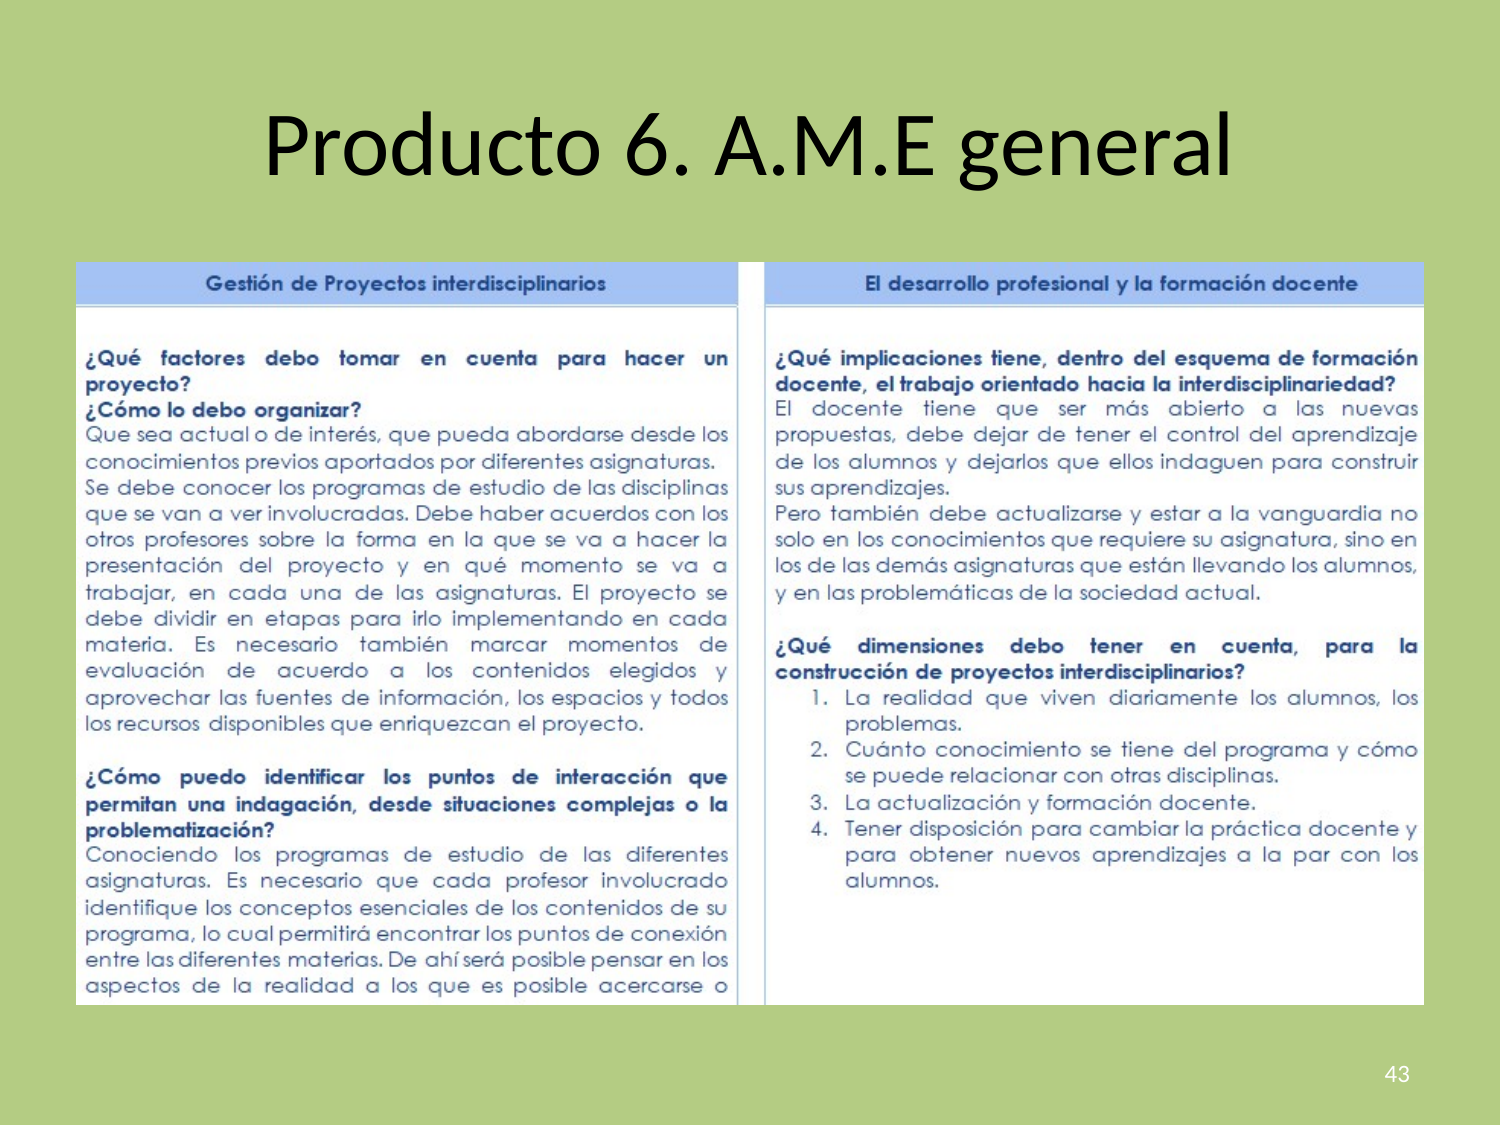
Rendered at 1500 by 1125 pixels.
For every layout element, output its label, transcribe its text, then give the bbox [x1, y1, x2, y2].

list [76, 262, 1424, 1006]
title Producto 6. A.M.E general [75, 45, 1425, 233]
slide_number 43 [1074, 1042, 1425, 1103]
